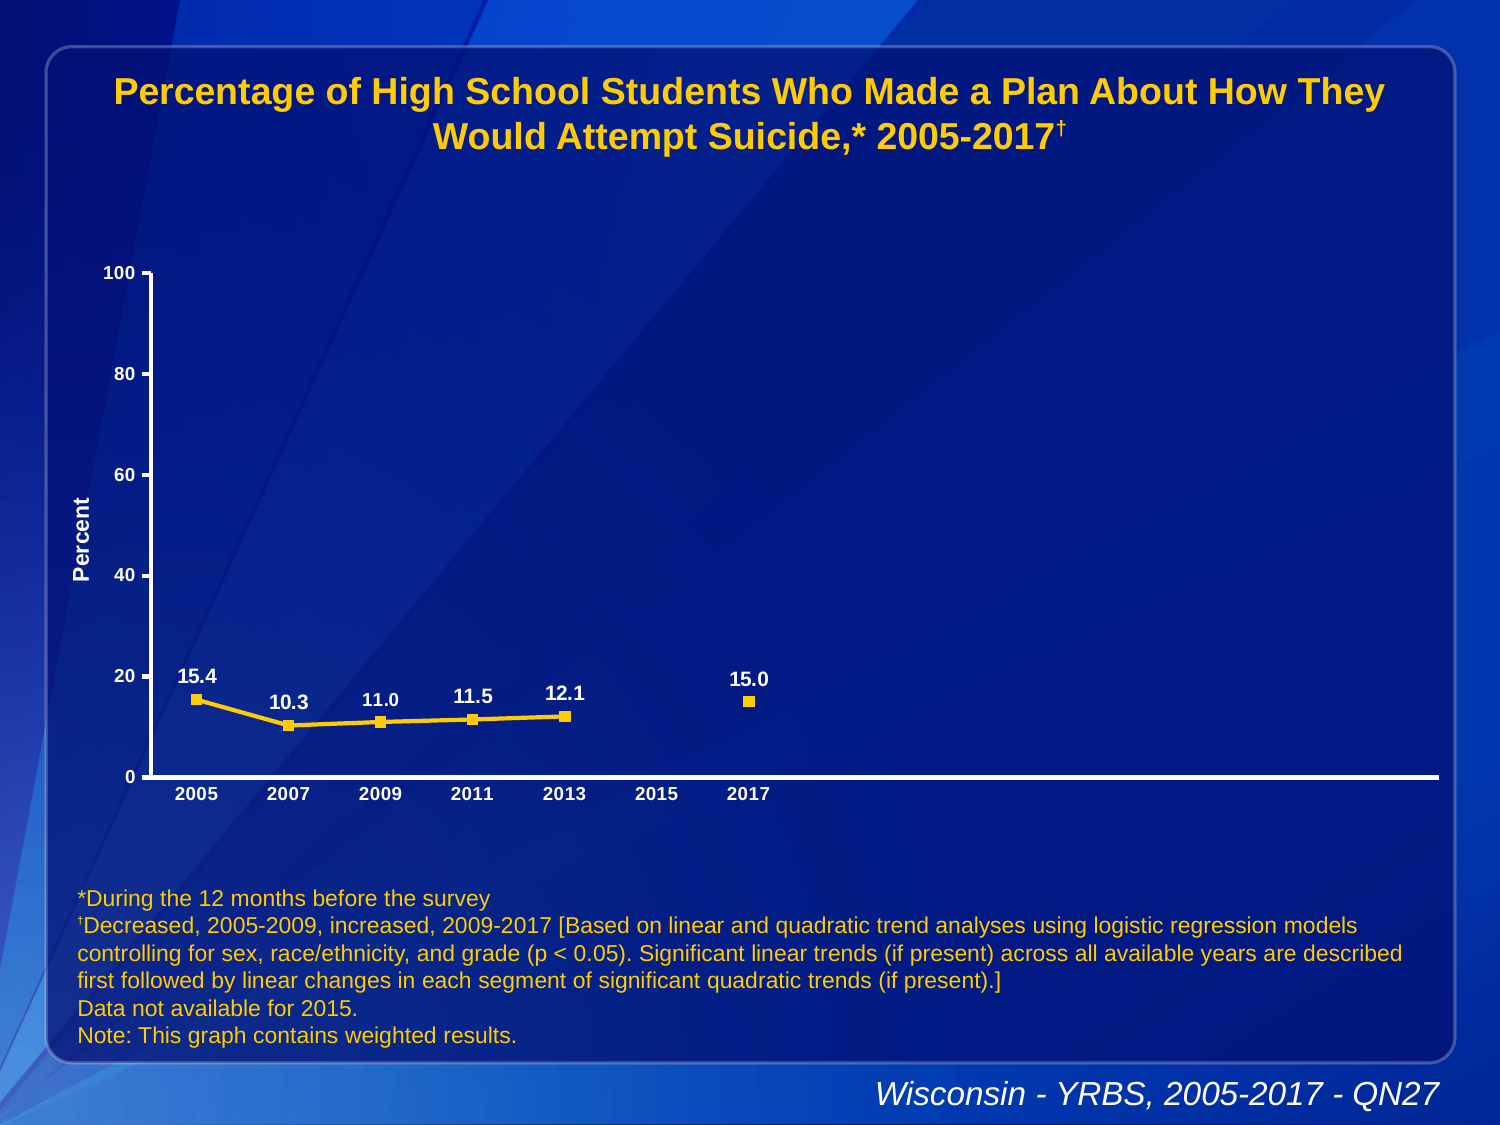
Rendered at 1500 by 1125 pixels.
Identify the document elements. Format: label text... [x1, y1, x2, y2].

chart [36, 249, 1463, 851]
text_box Wisconsin - YRBS, 2005-2017 - QN27 [62, 1065, 1455, 1120]
text_box *During the 12 months before the survey †Decreased, 2005-2009, increased, 2009-2017 [Based on linear and quadratic trend analyses using logistic regression models controlling for sex, race/ethnicity, and grade (p < 0.05). Significant linear trends (if present) across all available years are described first followed by linear changes in each segment of significant quadratic trends (if present).] Data not available for 2015. Note: This graph contains weighted results. [62, 875, 1438, 1056]
text_box Percentage of High School Students Who Made a Plan About How They Would Attempt Suicide,* 2005-2017† [74, 59, 1425, 165]
picture [0, 0, 1500, 1125]
